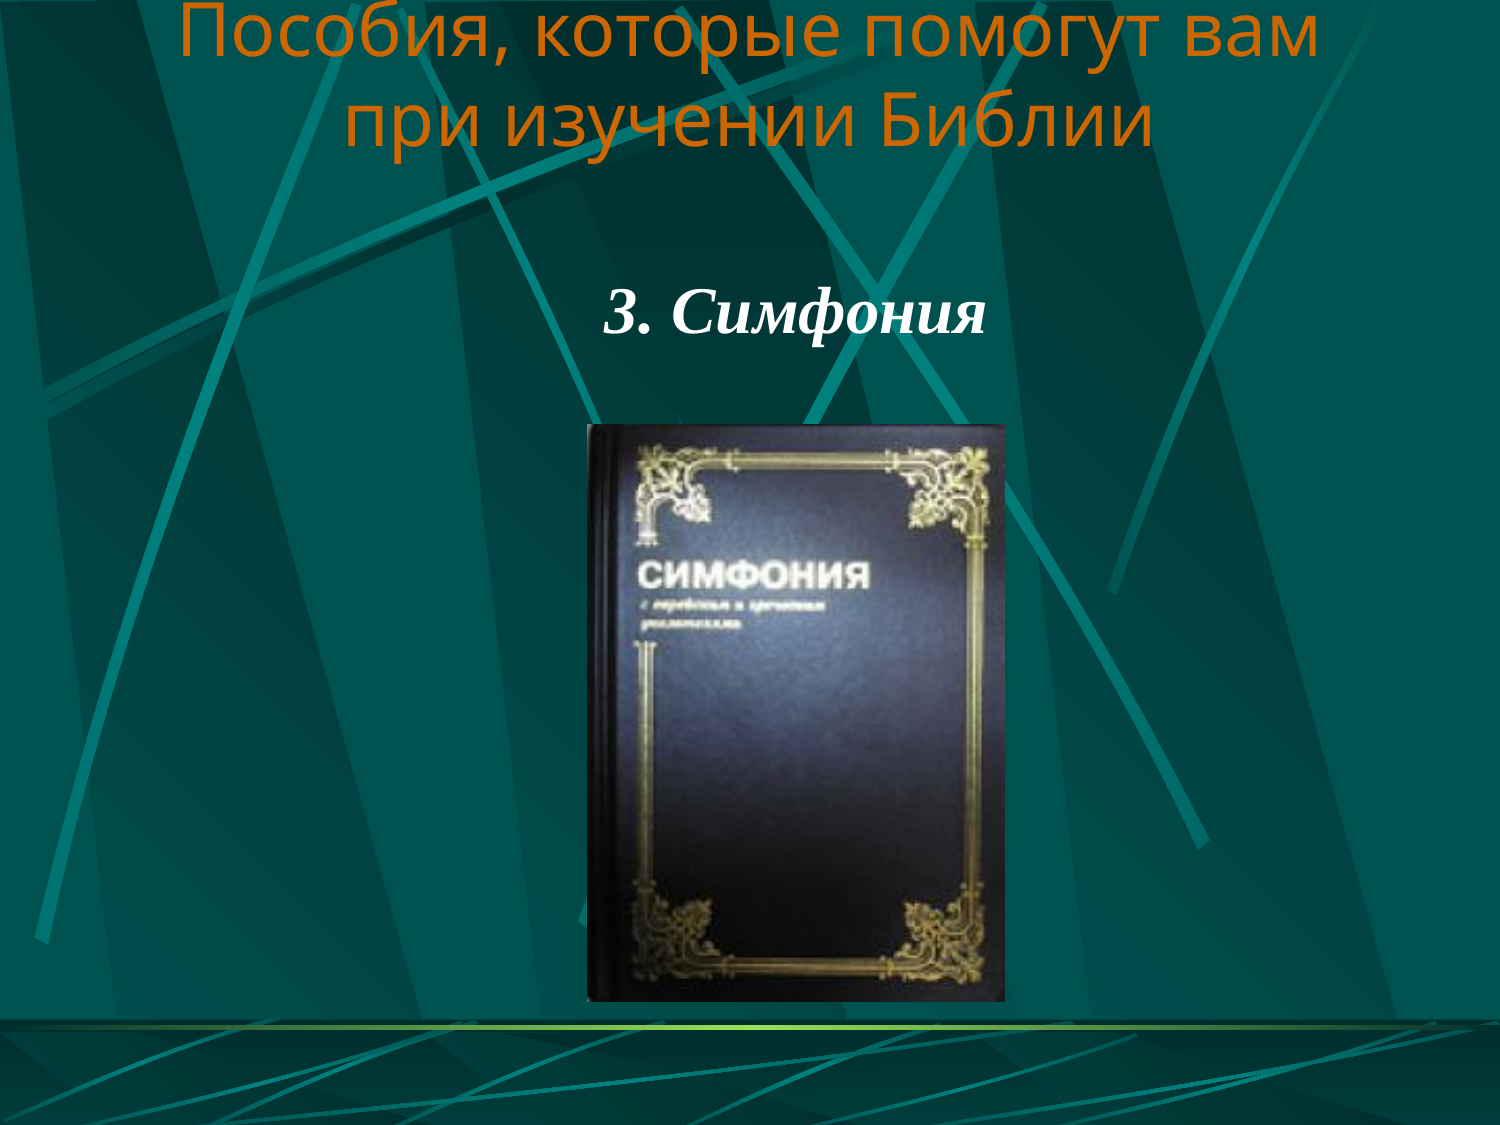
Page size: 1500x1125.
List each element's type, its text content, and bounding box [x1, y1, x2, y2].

list 3. Симфония [75, 174, 1463, 1100]
title Пособия, которые помогут вам при изучении Библии [112, 0, 1388, 174]
picture [587, 424, 1005, 1003]
